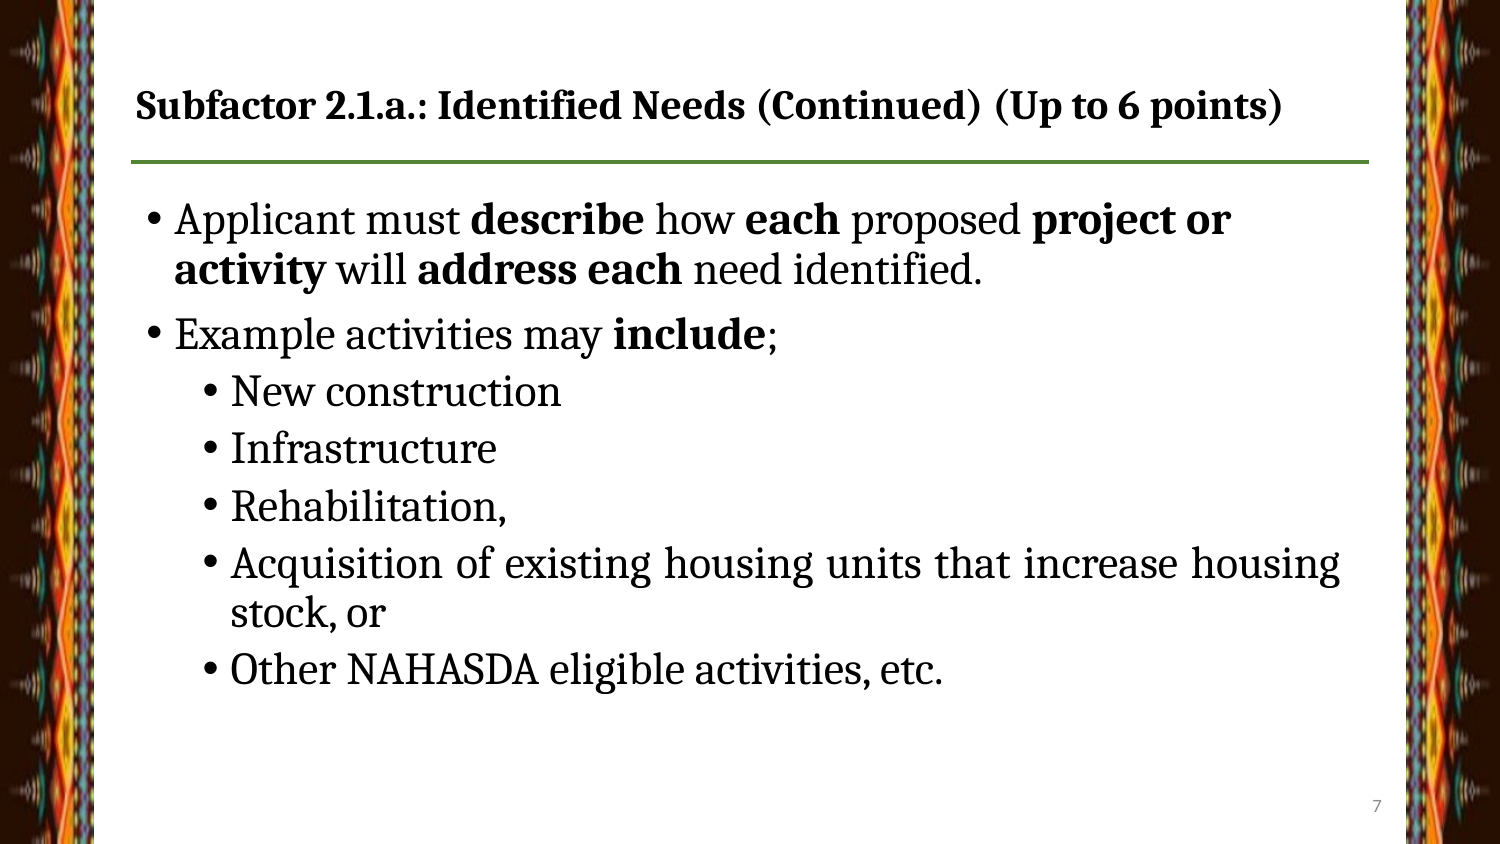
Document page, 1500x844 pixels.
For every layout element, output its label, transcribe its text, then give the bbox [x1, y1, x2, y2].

title Subfactor 2.1.a.: Identified Needs (Continued) (Up to 6 points) [121, 26, 1406, 185]
slide_number 7 [1059, 782, 1397, 827]
list Applicant must describe how each proposed project or activity will address each need identified. Example activities may include; New construction Infrastructure Rehabilitation, Acquisition of existing housing units that increase housing stock, or Other NAHASDA eligible activities, etc. [131, 187, 1357, 677]
picture [1406, 0, 1500, 844]
picture [0, 0, 94, 844]
